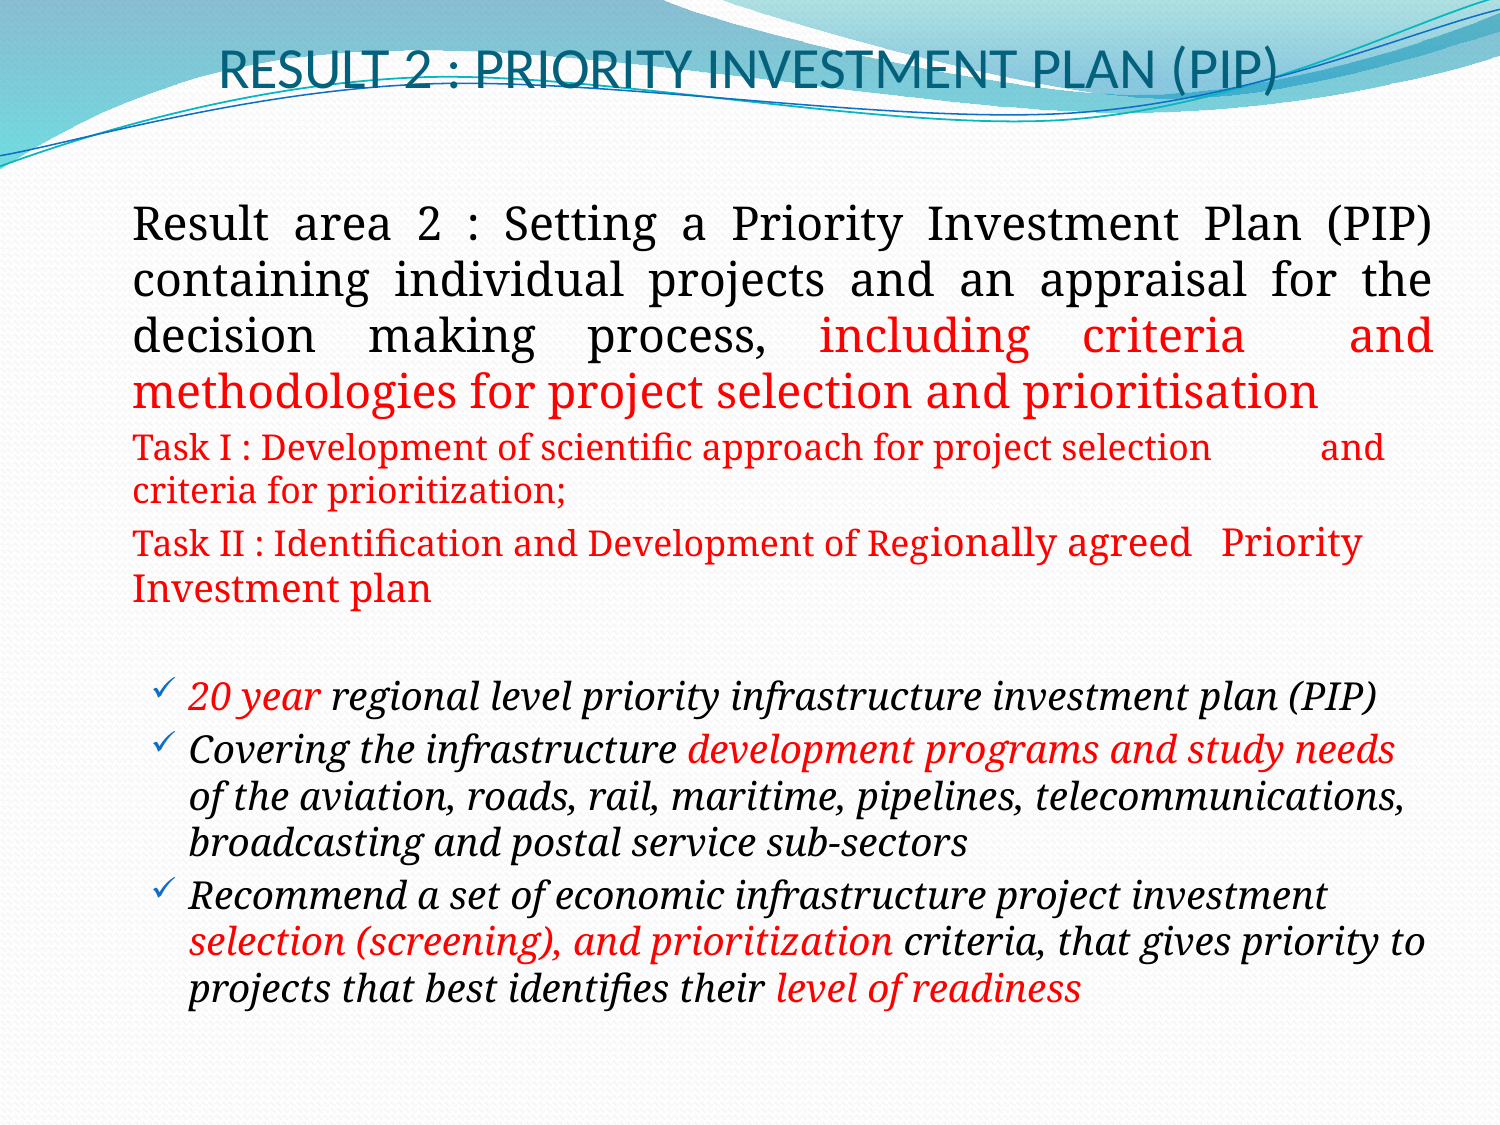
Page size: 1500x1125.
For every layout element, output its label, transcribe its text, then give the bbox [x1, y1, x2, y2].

title RESULT 2 : PRIORITY INVESTMENT PLAN (PIP) [75, 0, 1425, 100]
list Result area 2 : Setting a Priority Investment Plan (PIP) containing individual projects and an appraisal for the decision making process, including criteria and methodologies for project selection and prioritisation Task I : Development of scientific approach for project selection and criteria for prioritization; Task II : Identification and Development of Regionally agreed Priority Investment plan 20 year regional level priority infrastructure investment plan (PIP) Covering the infrastructure development programs and study needs of the aviation, roads, rail, maritime, pipelines, telecommunications, broadcasting and postal service sub-sectors Recommend a set of economic infrastructure project investment selection (screening), and prioritization criteria, that gives priority to projects that best identifies their level of readiness [75, 137, 1450, 1075]
